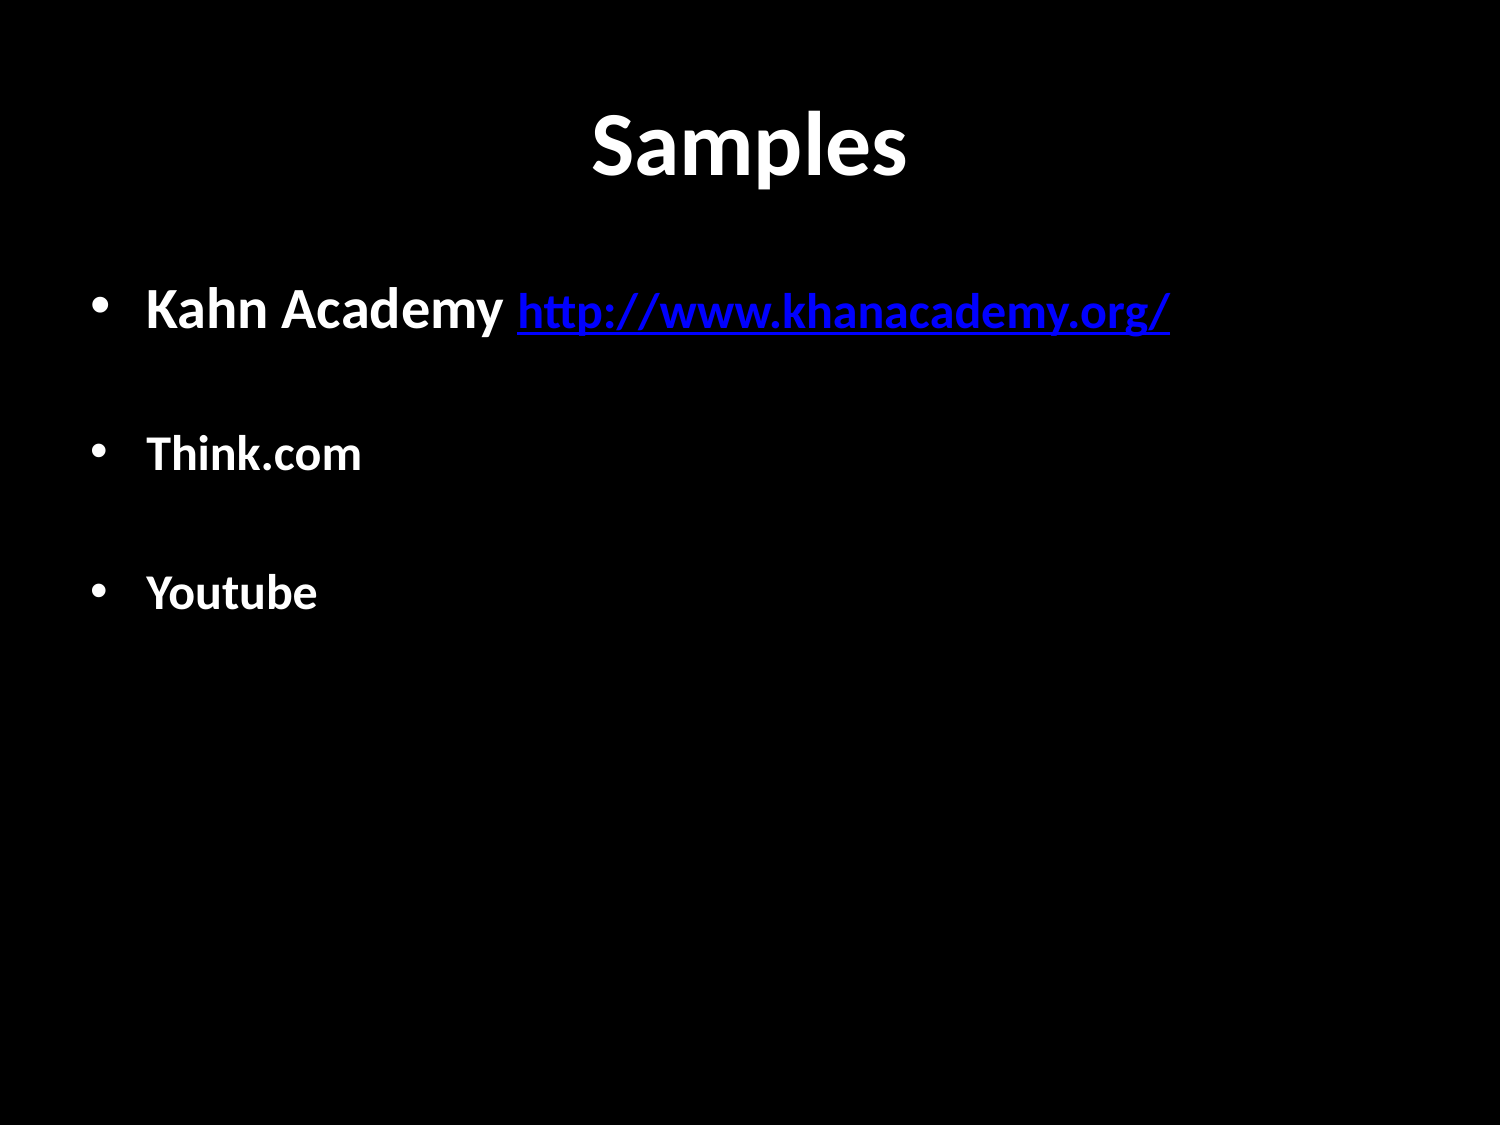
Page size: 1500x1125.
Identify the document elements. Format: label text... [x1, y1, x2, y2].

list Kahn Academy http://www.khanacademy.org/ Think.com Youtube [75, 262, 1425, 1005]
title Samples [75, 45, 1425, 233]
